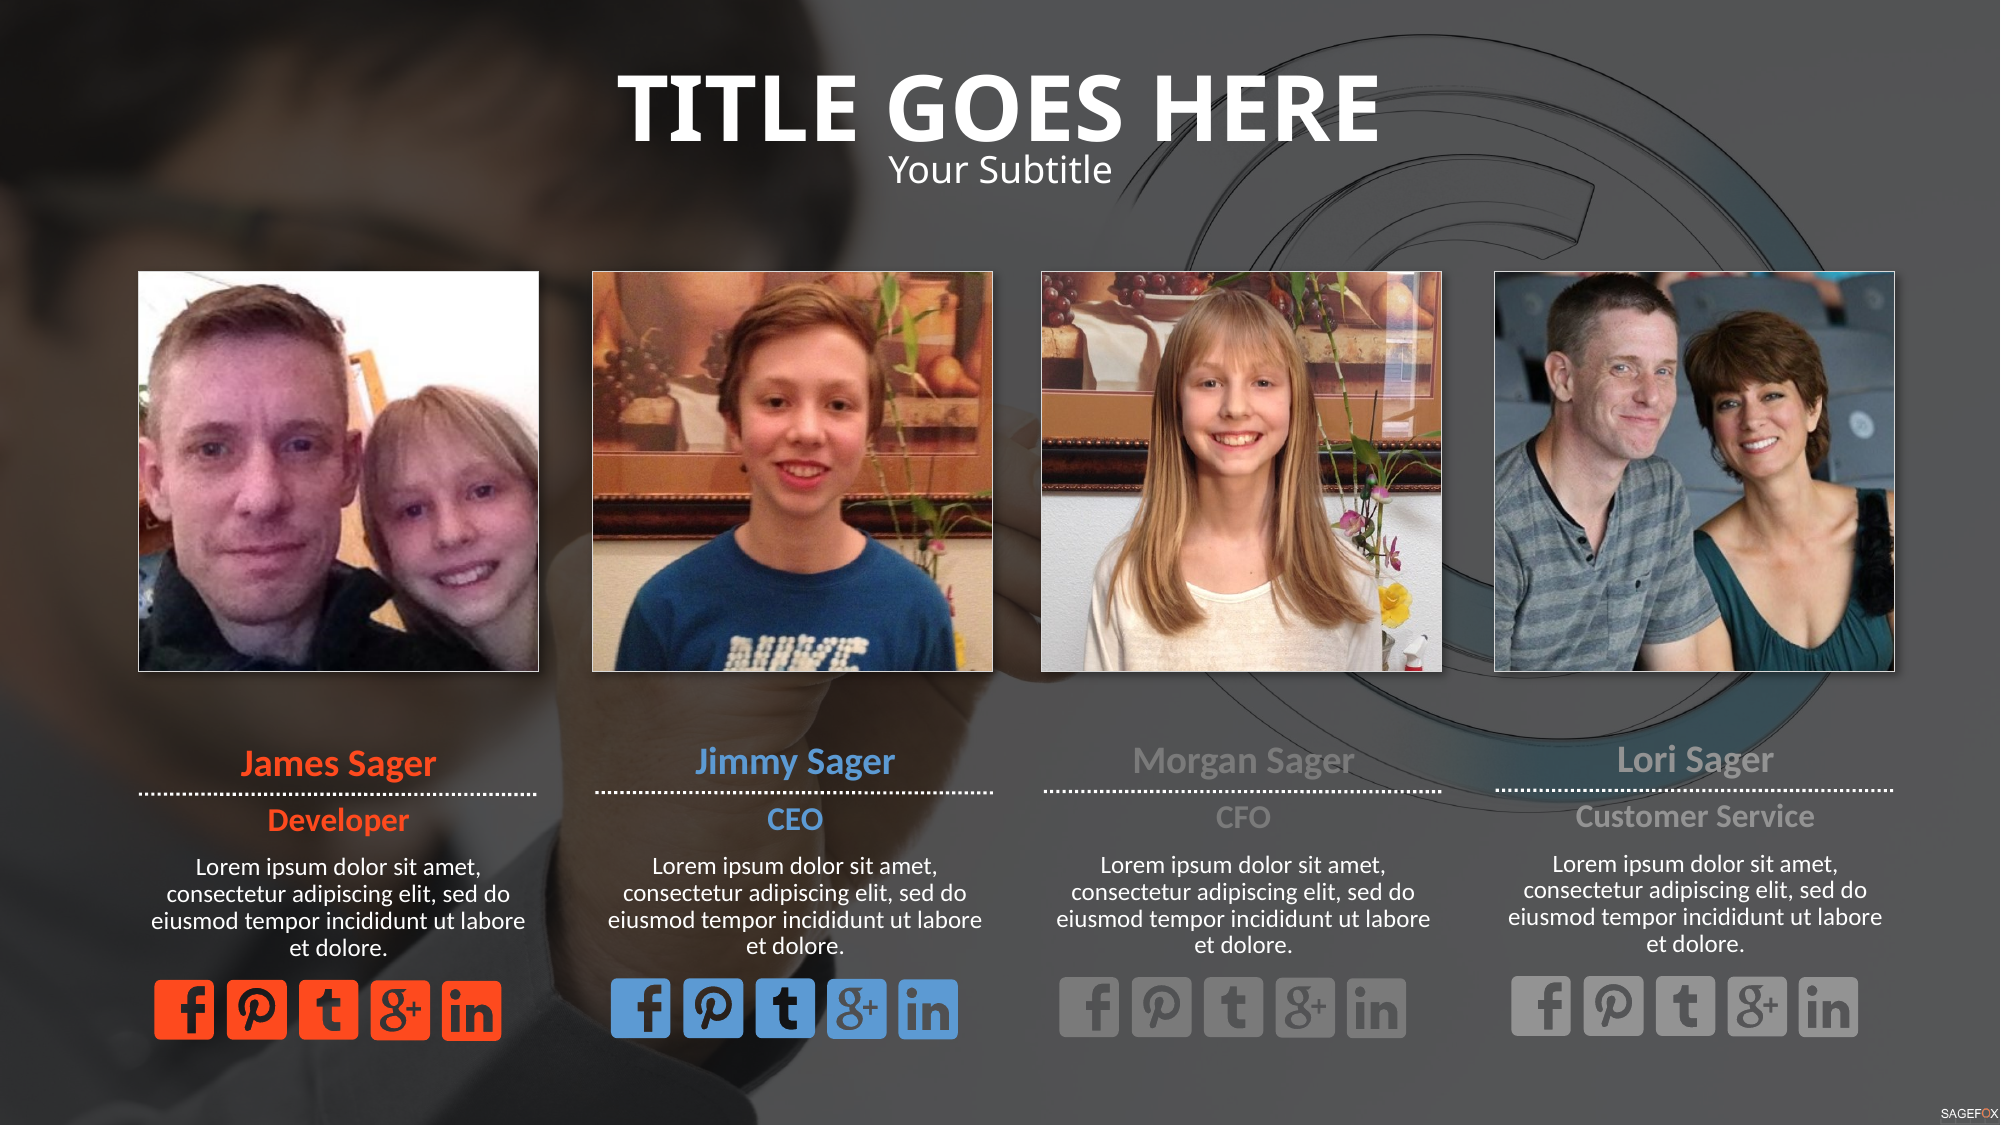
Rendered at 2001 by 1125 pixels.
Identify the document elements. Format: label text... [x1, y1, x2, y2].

text_box [138, 270, 540, 672]
text_box CFO [1068, 797, 1419, 840]
text_box Lorem ipsum dolor sit amet, consectetur adipiscing elit, sed do eiusmod tempor incididunt ut labore et dolore. [138, 854, 539, 968]
text_box [1040, 270, 1442, 672]
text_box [1059, 977, 1407, 1039]
text_box Customer Service [1520, 796, 1871, 839]
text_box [1511, 976, 1859, 1038]
text_box Morgan Sager [1068, 739, 1419, 782]
text_box Lorem ipsum dolor sit amet, consectetur adipiscing elit, sed do eiusmod tempor incididunt ut labore et dolore. [1043, 851, 1444, 965]
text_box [610, 978, 958, 1040]
text_box [591, 270, 993, 672]
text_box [154, 979, 502, 1041]
text_box James Sager [163, 742, 514, 785]
picture [1940, 0, 2001, 1125]
text_box Lorem ipsum dolor sit amet, consectetur adipiscing elit, sed do eiusmod tempor incididunt ut labore et dolore. [595, 852, 996, 966]
text_box Lori Sager [1520, 738, 1871, 781]
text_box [548, 42, 1452, 199]
text_box Lorem ipsum dolor sit amet, consectetur adipiscing elit, sed do eiusmod tempor incididunt ut labore et dolore. [1495, 850, 1896, 964]
text_box CEO [620, 798, 971, 841]
text_box Developer [163, 799, 514, 842]
text_box Jimmy Sager [620, 740, 971, 784]
text_box [1494, 271, 1896, 673]
